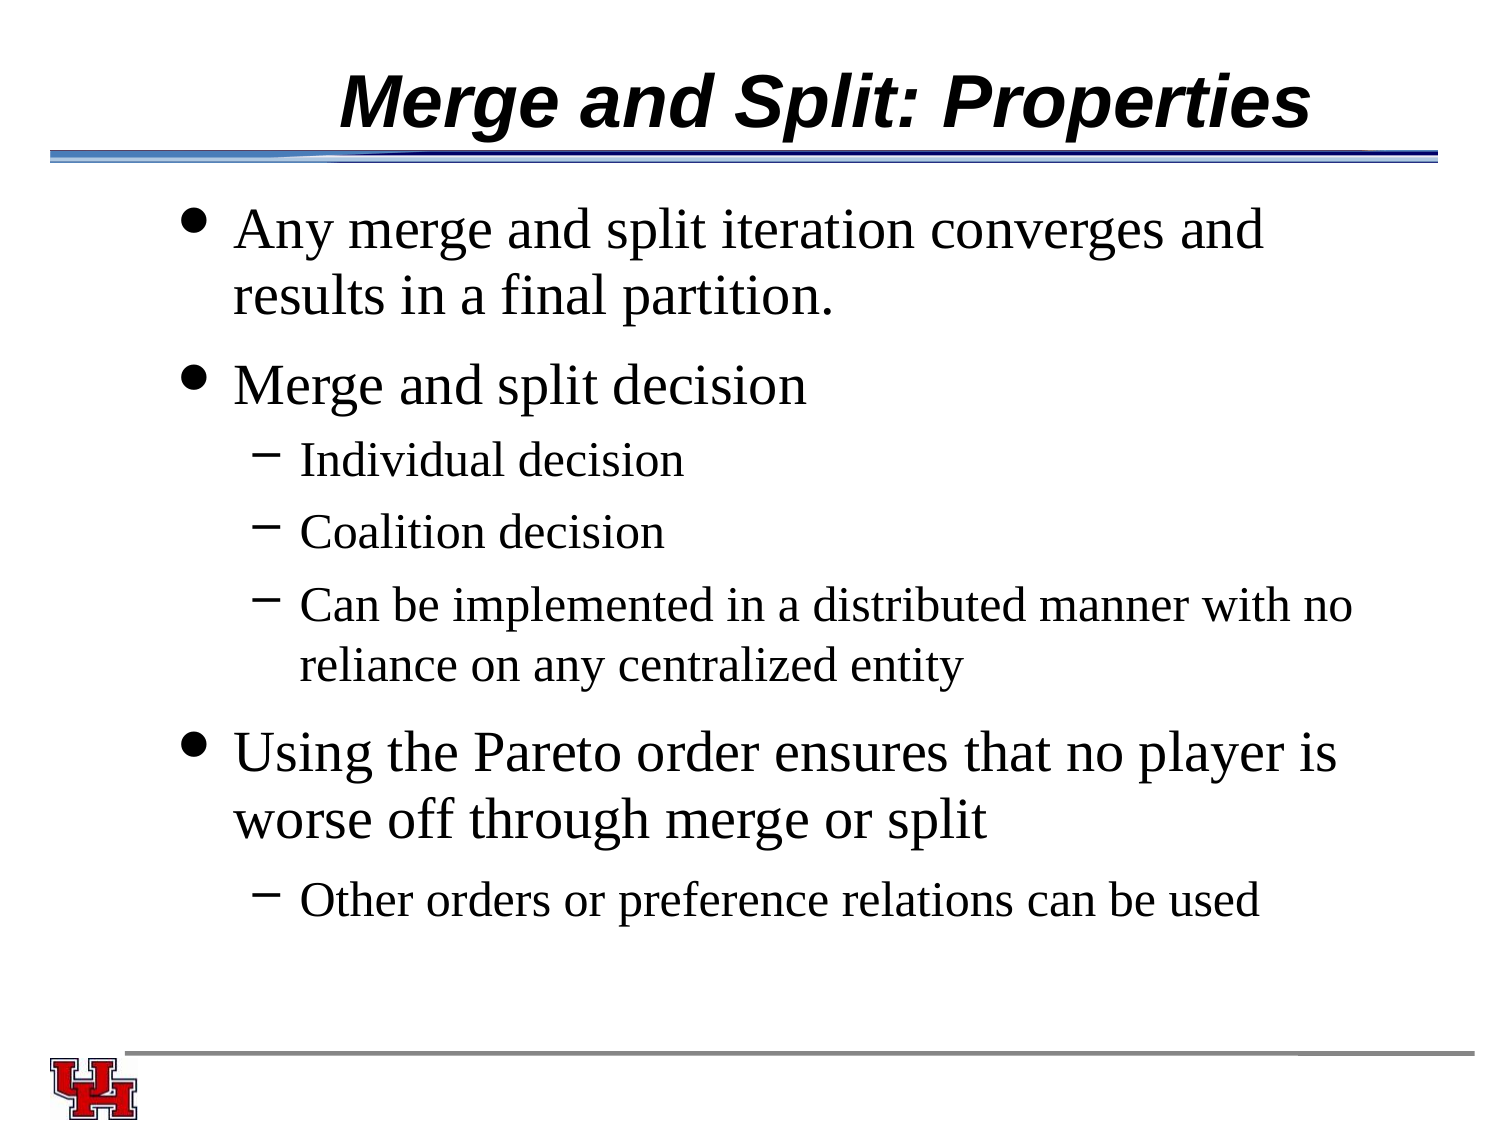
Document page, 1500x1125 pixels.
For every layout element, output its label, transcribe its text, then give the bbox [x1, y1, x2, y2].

picture [50, 150, 1438, 163]
list Any merge and split iteration converges and results in a final partition. Merge and split decision Individual decision Coalition decision Can be implemented in a distributed manner with no reliance on any centralized entity Using the Pareto order ensures that no player is worse off through merge or split Other orders or preference relations can be used [162, 187, 1438, 1013]
picture [50, 1058, 138, 1120]
title Merge and Split: Properties [187, 37, 1467, 151]
